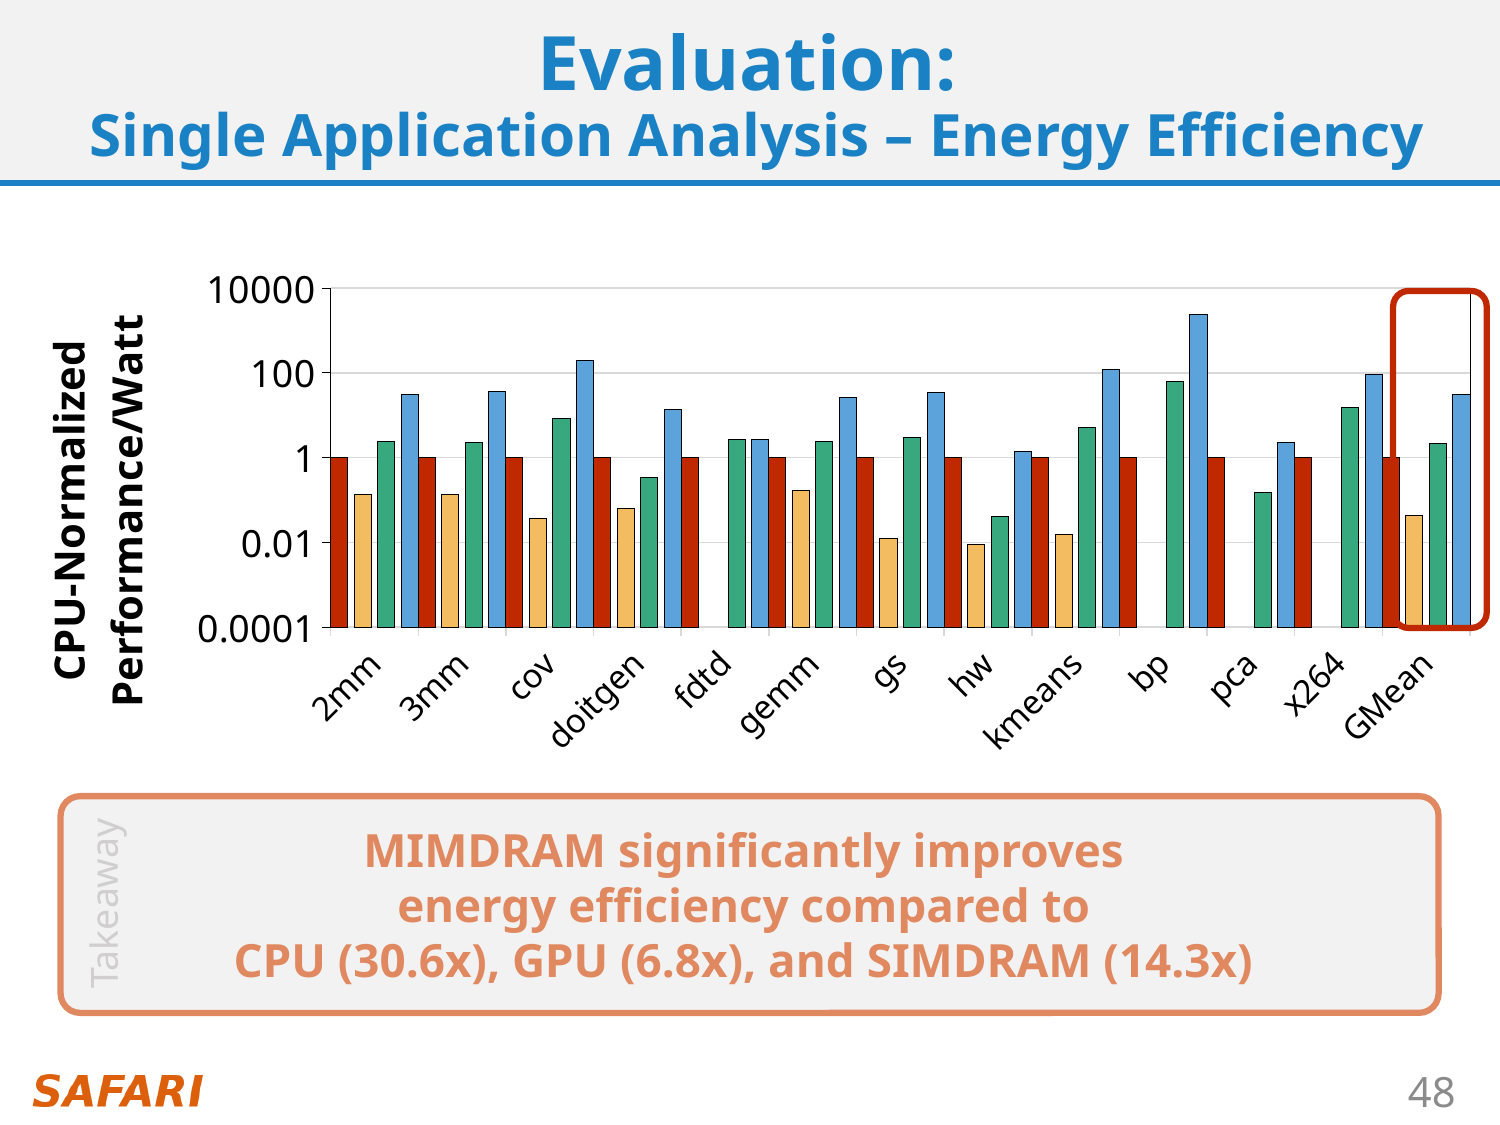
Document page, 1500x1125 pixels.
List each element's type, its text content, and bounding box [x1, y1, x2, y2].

picture [31, 1065, 209, 1117]
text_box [60, 796, 1439, 1013]
title Evaluation: Single Application Analysis – Energy Efficiency [27, 21, 1487, 174]
chart [6, 199, 1494, 770]
